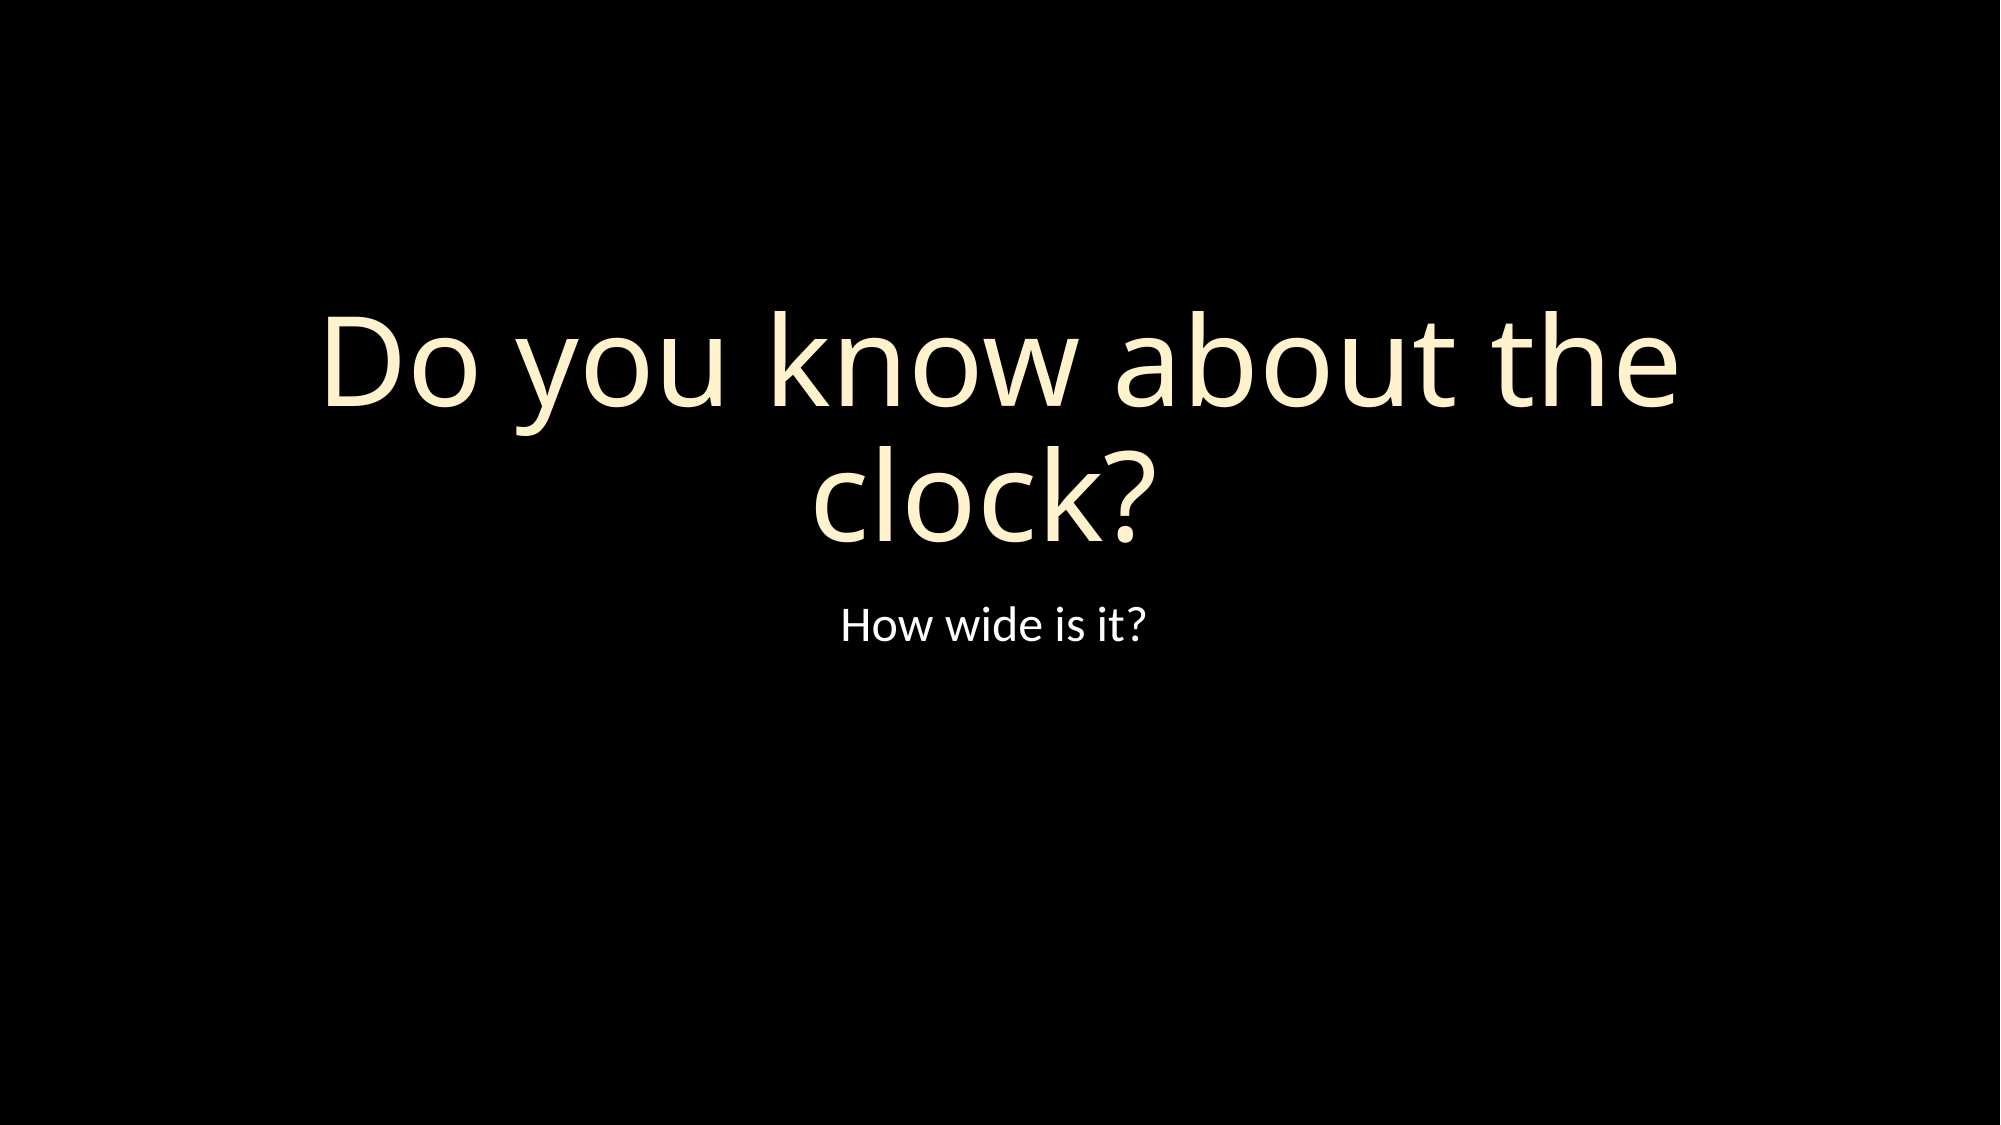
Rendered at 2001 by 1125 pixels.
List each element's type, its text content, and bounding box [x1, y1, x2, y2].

title Do you know about the clock? [249, 184, 1750, 576]
subtitle How wide is it? [249, 590, 1750, 863]
